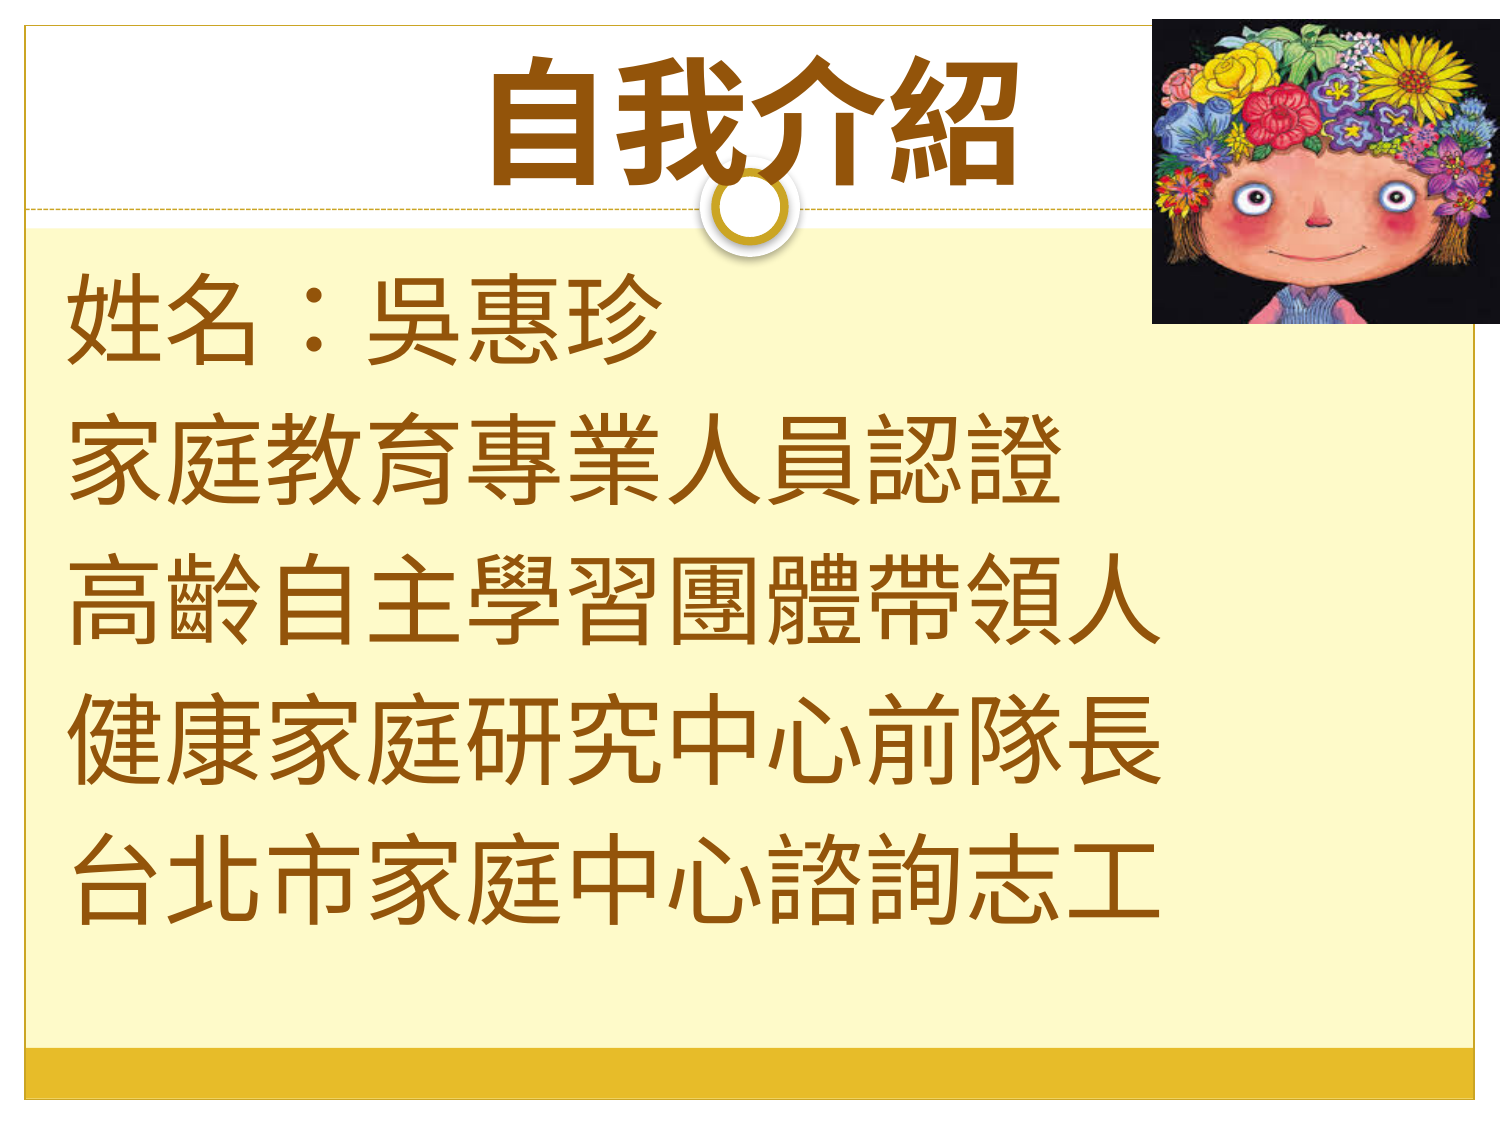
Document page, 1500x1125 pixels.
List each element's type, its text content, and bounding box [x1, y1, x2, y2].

picture [1152, 19, 1500, 324]
list 姓名：吳惠珍 家庭教育專業人員認證 高齡自主學習團體帶領人 健康家庭研究中心前隊長 台北市家庭中心諮詢志工 [49, 250, 1445, 1001]
title 自我介紹 [49, 37, 1145, 209]
